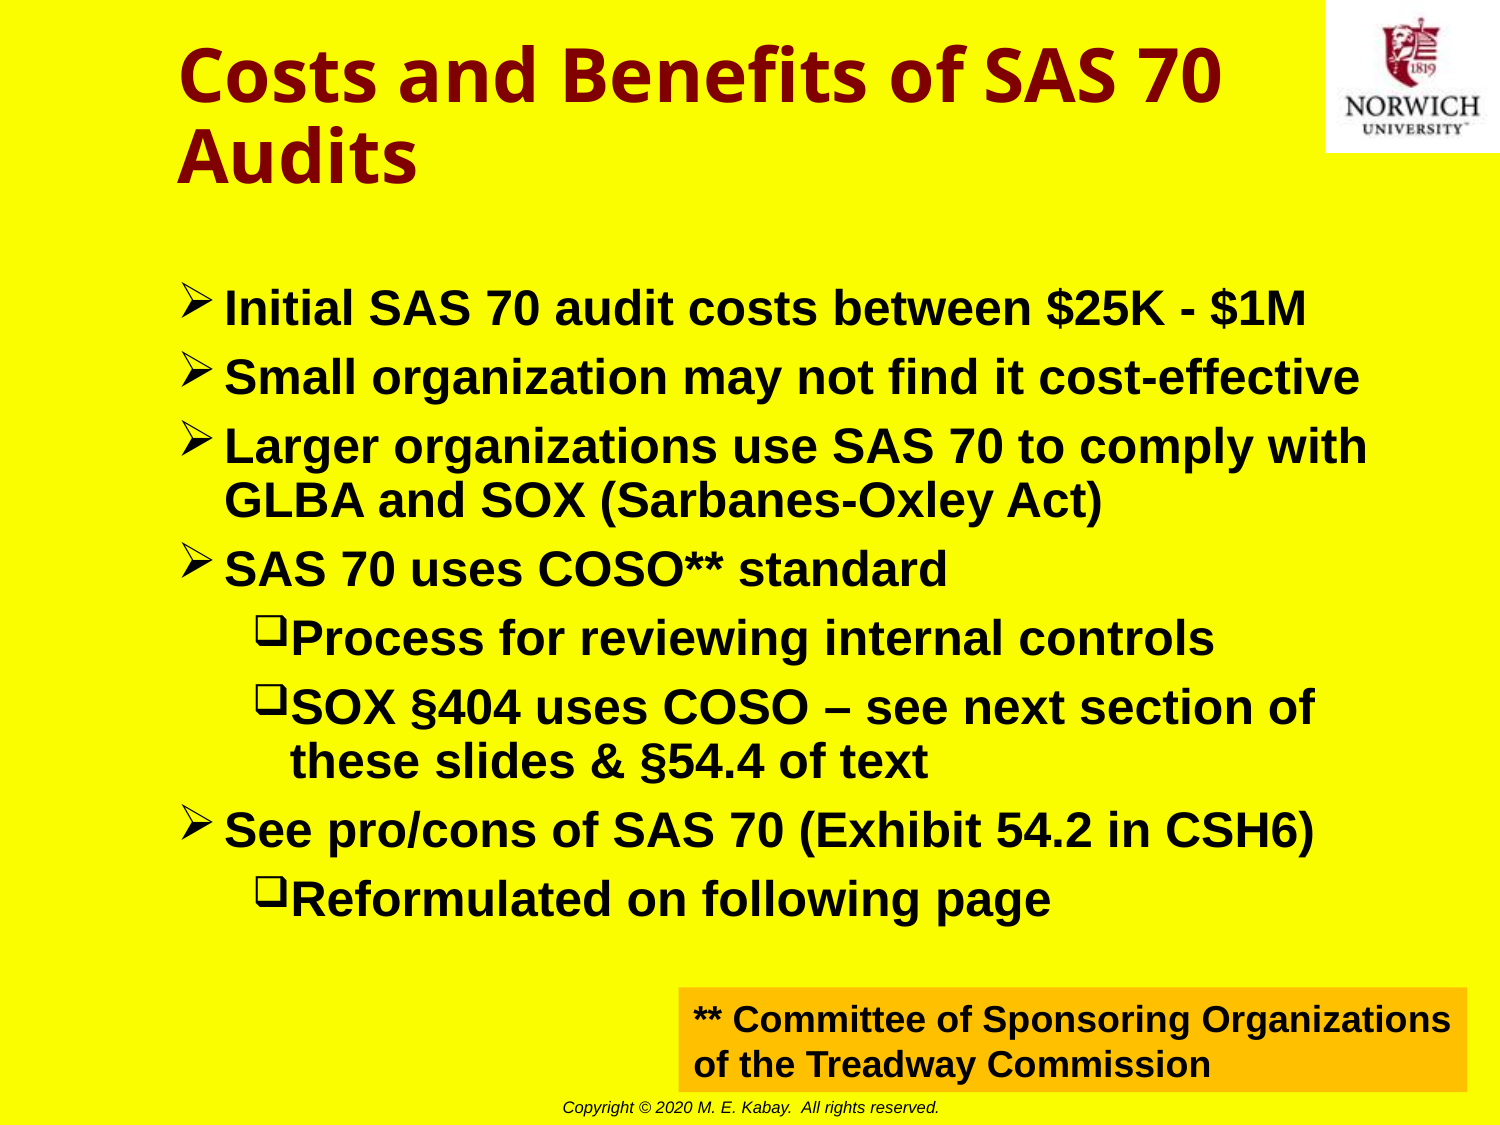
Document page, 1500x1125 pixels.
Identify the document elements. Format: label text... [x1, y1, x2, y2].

text_box ** Committee of Sponsoring Organizations of the Treadway Commission [678, 987, 1468, 1093]
title Costs and Benefits of SAS 70 Audits [161, 24, 1339, 213]
picture [1325, 0, 1500, 153]
list Initial SAS 70 audit costs between $25K - $1M Small organization may not find it cost-effective Larger organizations use SAS 70 to comply with GLBA and SOX (Sarbanes-Oxley Act) SAS 70 uses COSO** standard Process for reviewing internal controls SOX §404 uses COSO – see next section of these slides & §54.4 of text See pro/cons of SAS 70 (Exhibit 54.2 in CSH6) Reformulated on following page [161, 274, 1451, 1039]
